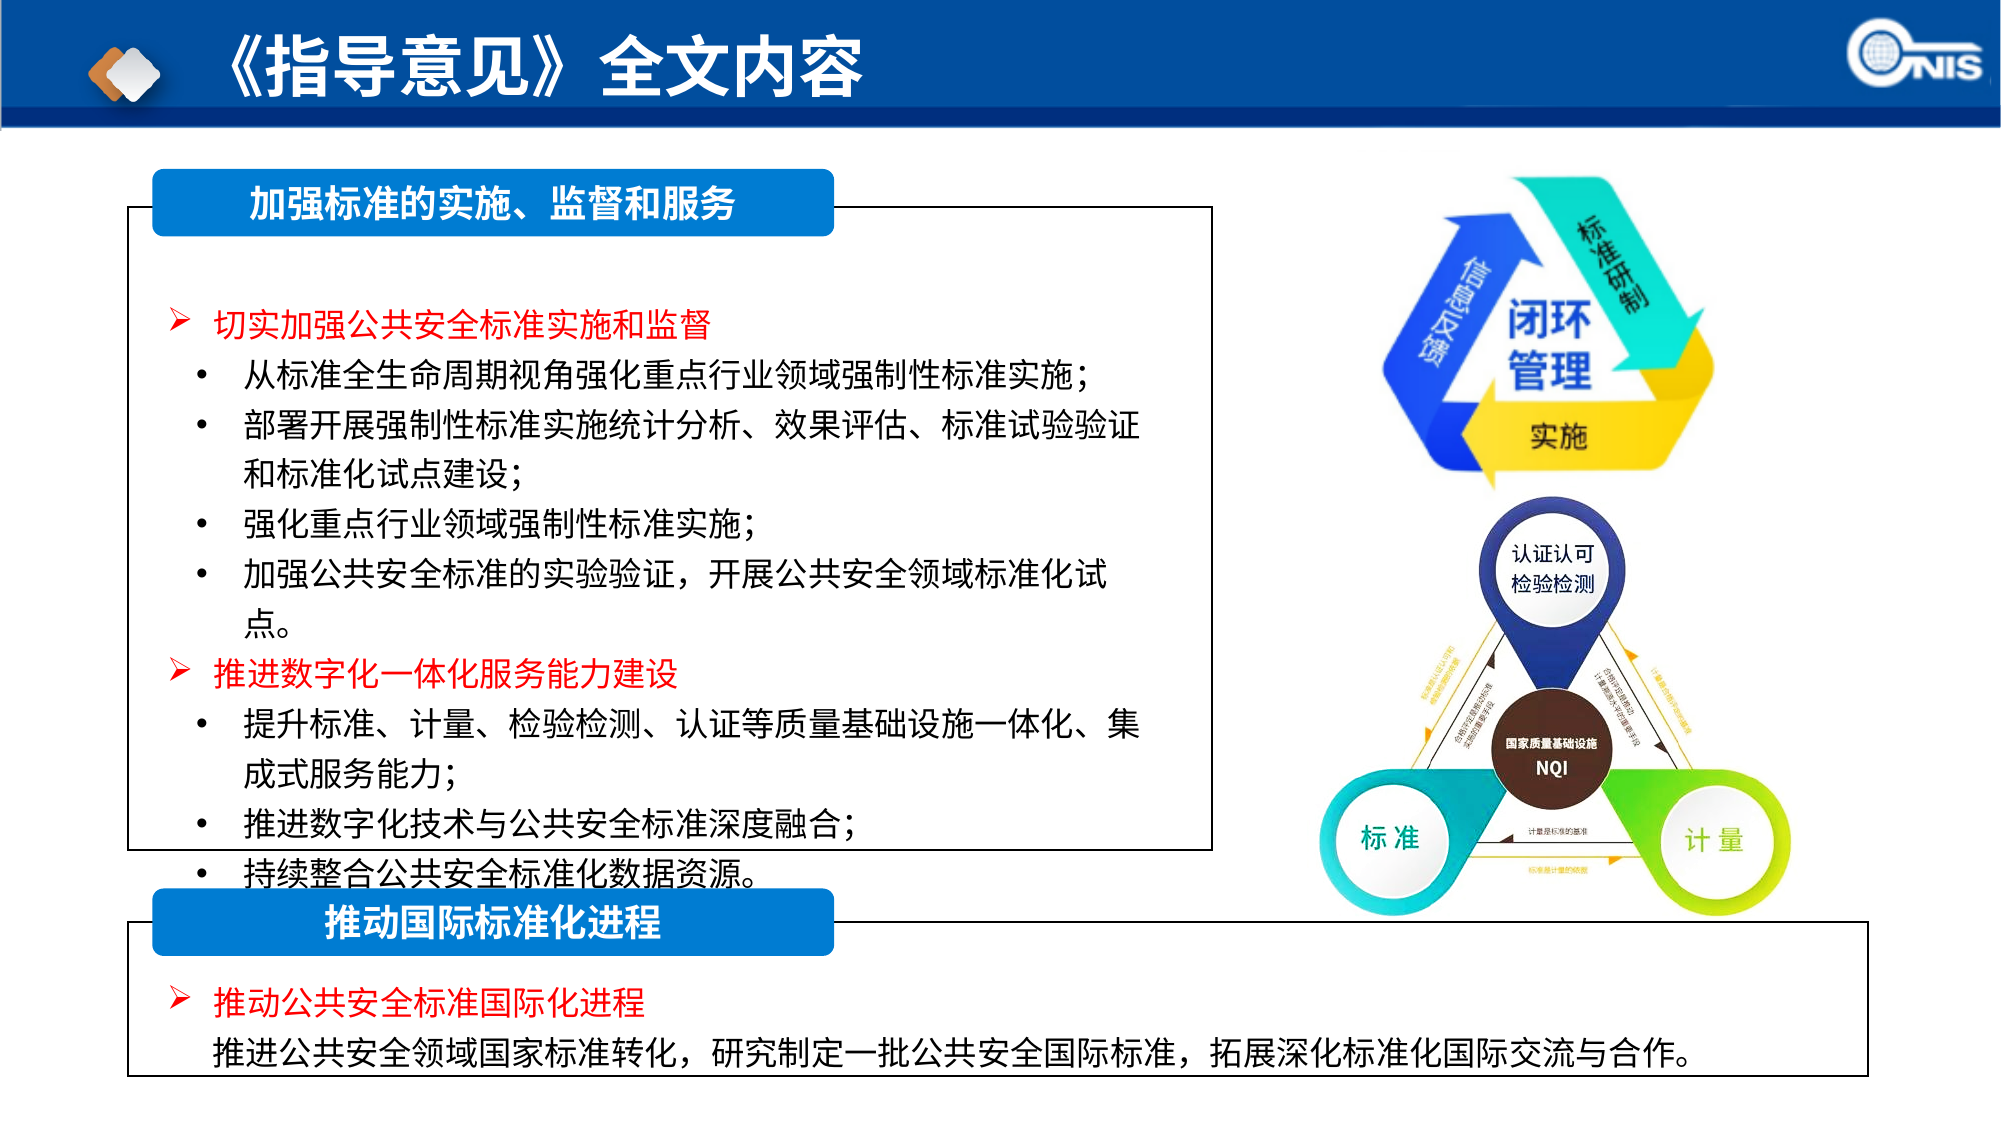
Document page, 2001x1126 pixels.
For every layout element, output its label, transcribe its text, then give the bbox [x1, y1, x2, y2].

picture [1307, 150, 1803, 923]
text_box 切实加强公共安全标准实施和监督 从标准全生命周期视角强化重点行业领域强制性标准实施； 部署开展强制性标准实施统计分析、效果评估、标准试验验证和标准化试点建设； 强化重点行业领域强制性标准实施； 加强公共安全标准的实验验证，开展公共安全领域标准化试点。 推进数字化一体化服务能力建设 提升标准、计量、检验检测、认证等质量基础设施一体化、集成式服务能力； 推进数字化技术与公共安全标准深度融合； 持续整合公共安全标准化数据资源。 [152, 286, 1185, 901]
text_box 推动公共安全标准国际化进程 推进公共安全领域国家标准转化，研究制定一批公共安全国际标准，拓展深化标准化国际交流与合作。 [152, 964, 1822, 1080]
text_box 推动国际标准化进程 [152, 888, 835, 956]
text_box [128, 922, 1869, 1077]
text_box 加强标准的实施、监督和服务 [152, 168, 835, 237]
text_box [78, 37, 166, 117]
text_box [128, 207, 1212, 851]
text_box 《指导意见》全文内容 [177, 15, 1399, 115]
picture [0, 0, 2001, 131]
